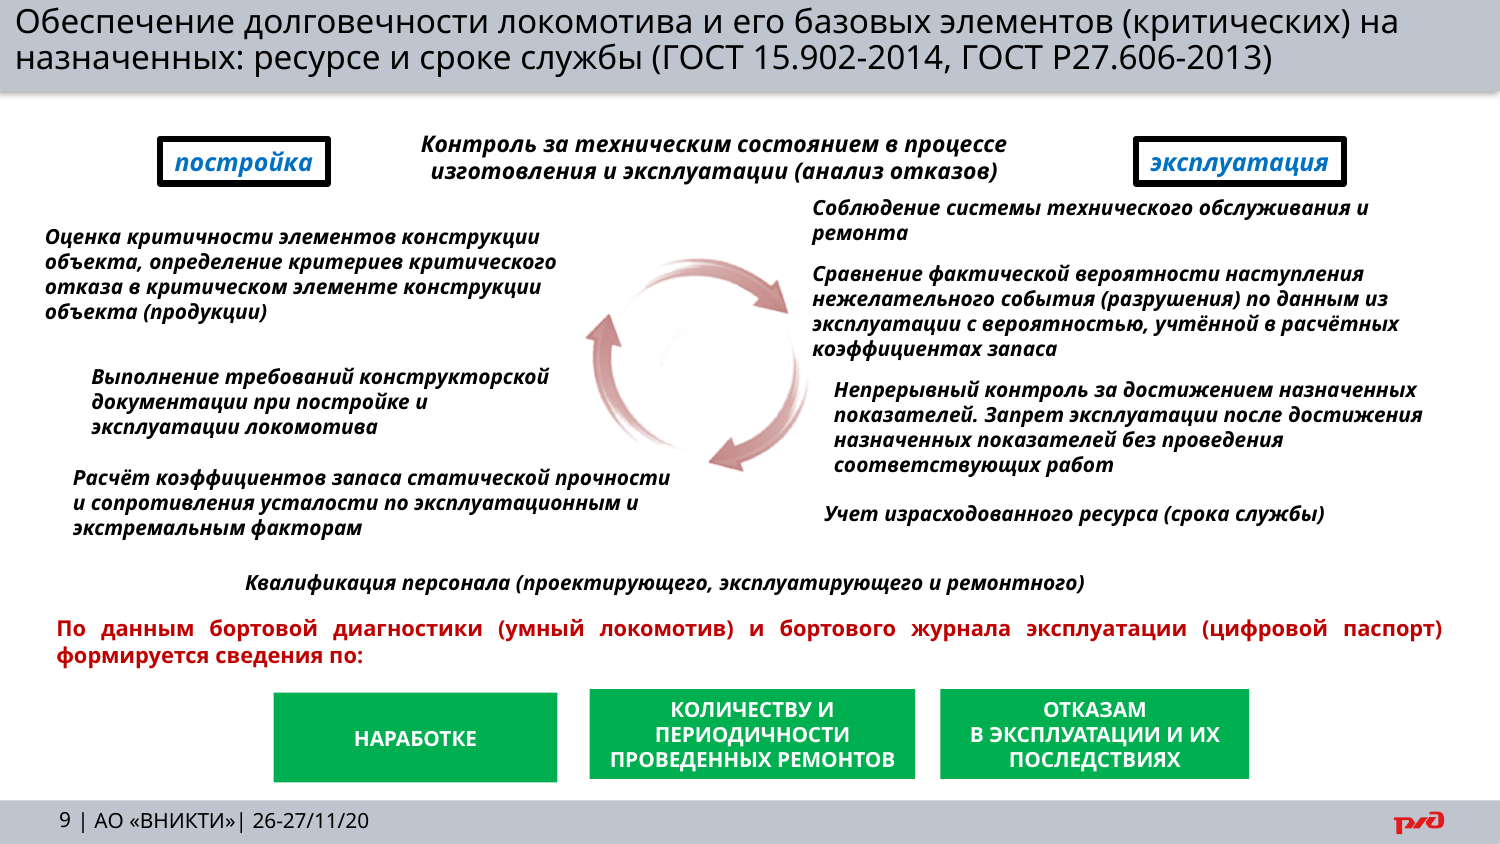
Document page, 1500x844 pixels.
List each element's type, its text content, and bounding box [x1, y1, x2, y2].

title Обеспечение долговечности локомотива и его базовых элементов (критических) на назначенных: ресурсе и сроке службы (ГОСТ 15.902-2014, ГОСТ Р27.606-2013) [0, 4, 1500, 146]
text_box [29, 121, 1500, 793]
